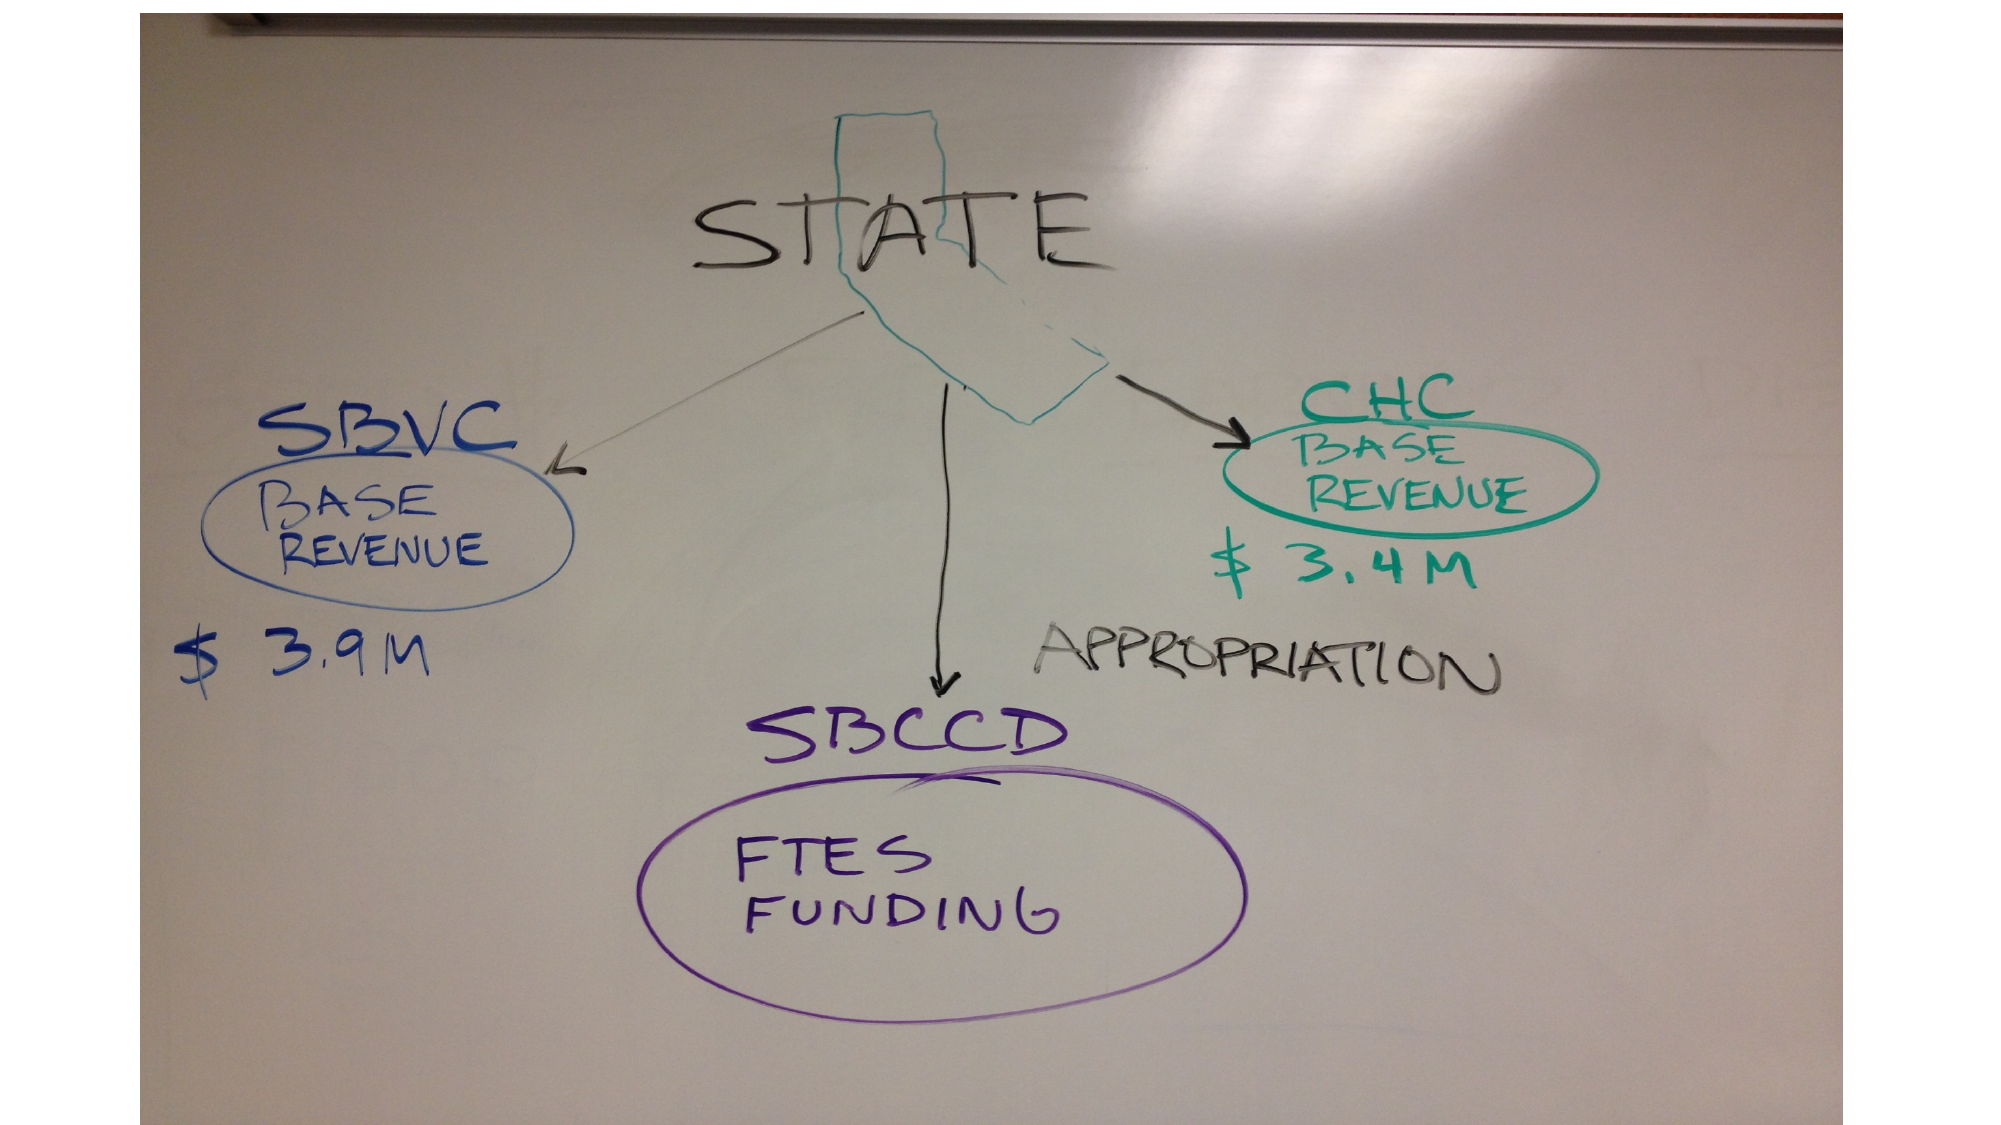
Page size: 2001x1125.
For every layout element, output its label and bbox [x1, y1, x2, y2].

list [140, 13, 1843, 1125]
